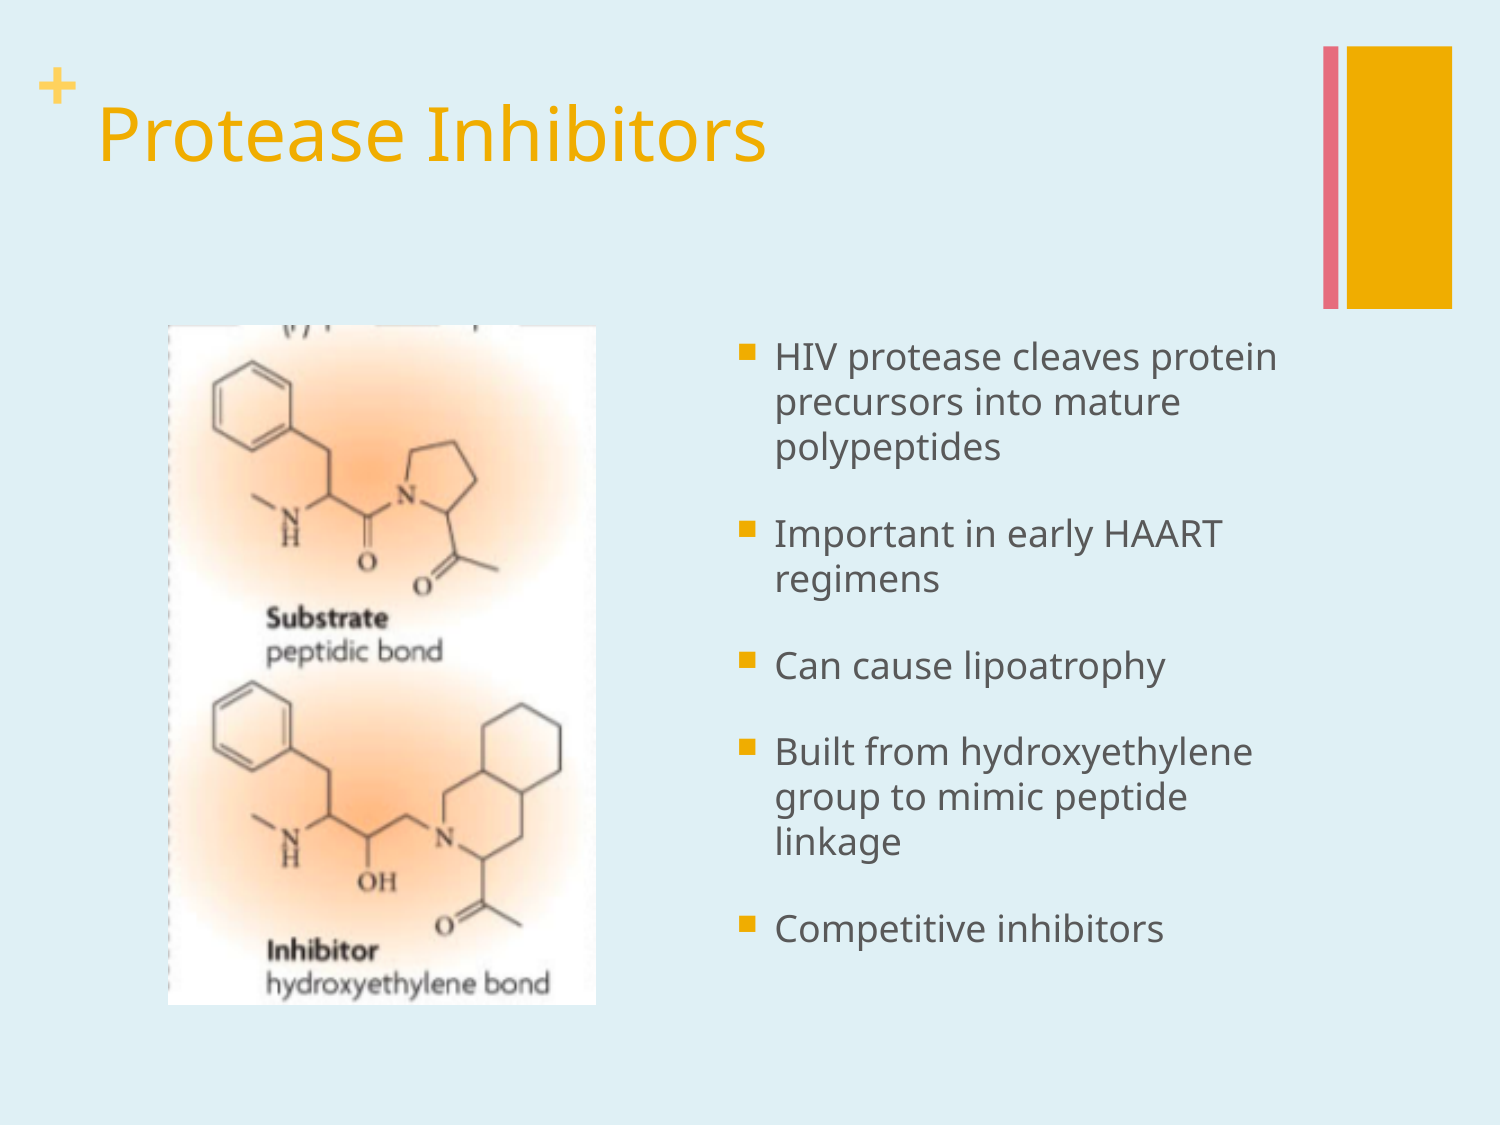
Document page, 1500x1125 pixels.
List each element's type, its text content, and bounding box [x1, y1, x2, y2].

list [81, 325, 683, 1006]
title Protease Inhibitors [81, 79, 1322, 263]
list HIV protease cleaves protein precursors into mature polypeptides Important in early HAART regimens Can cause lipoatrophy Built from hydroxyethylene group to mimic peptide linkage Competitive inhibitors [721, 325, 1322, 1005]
